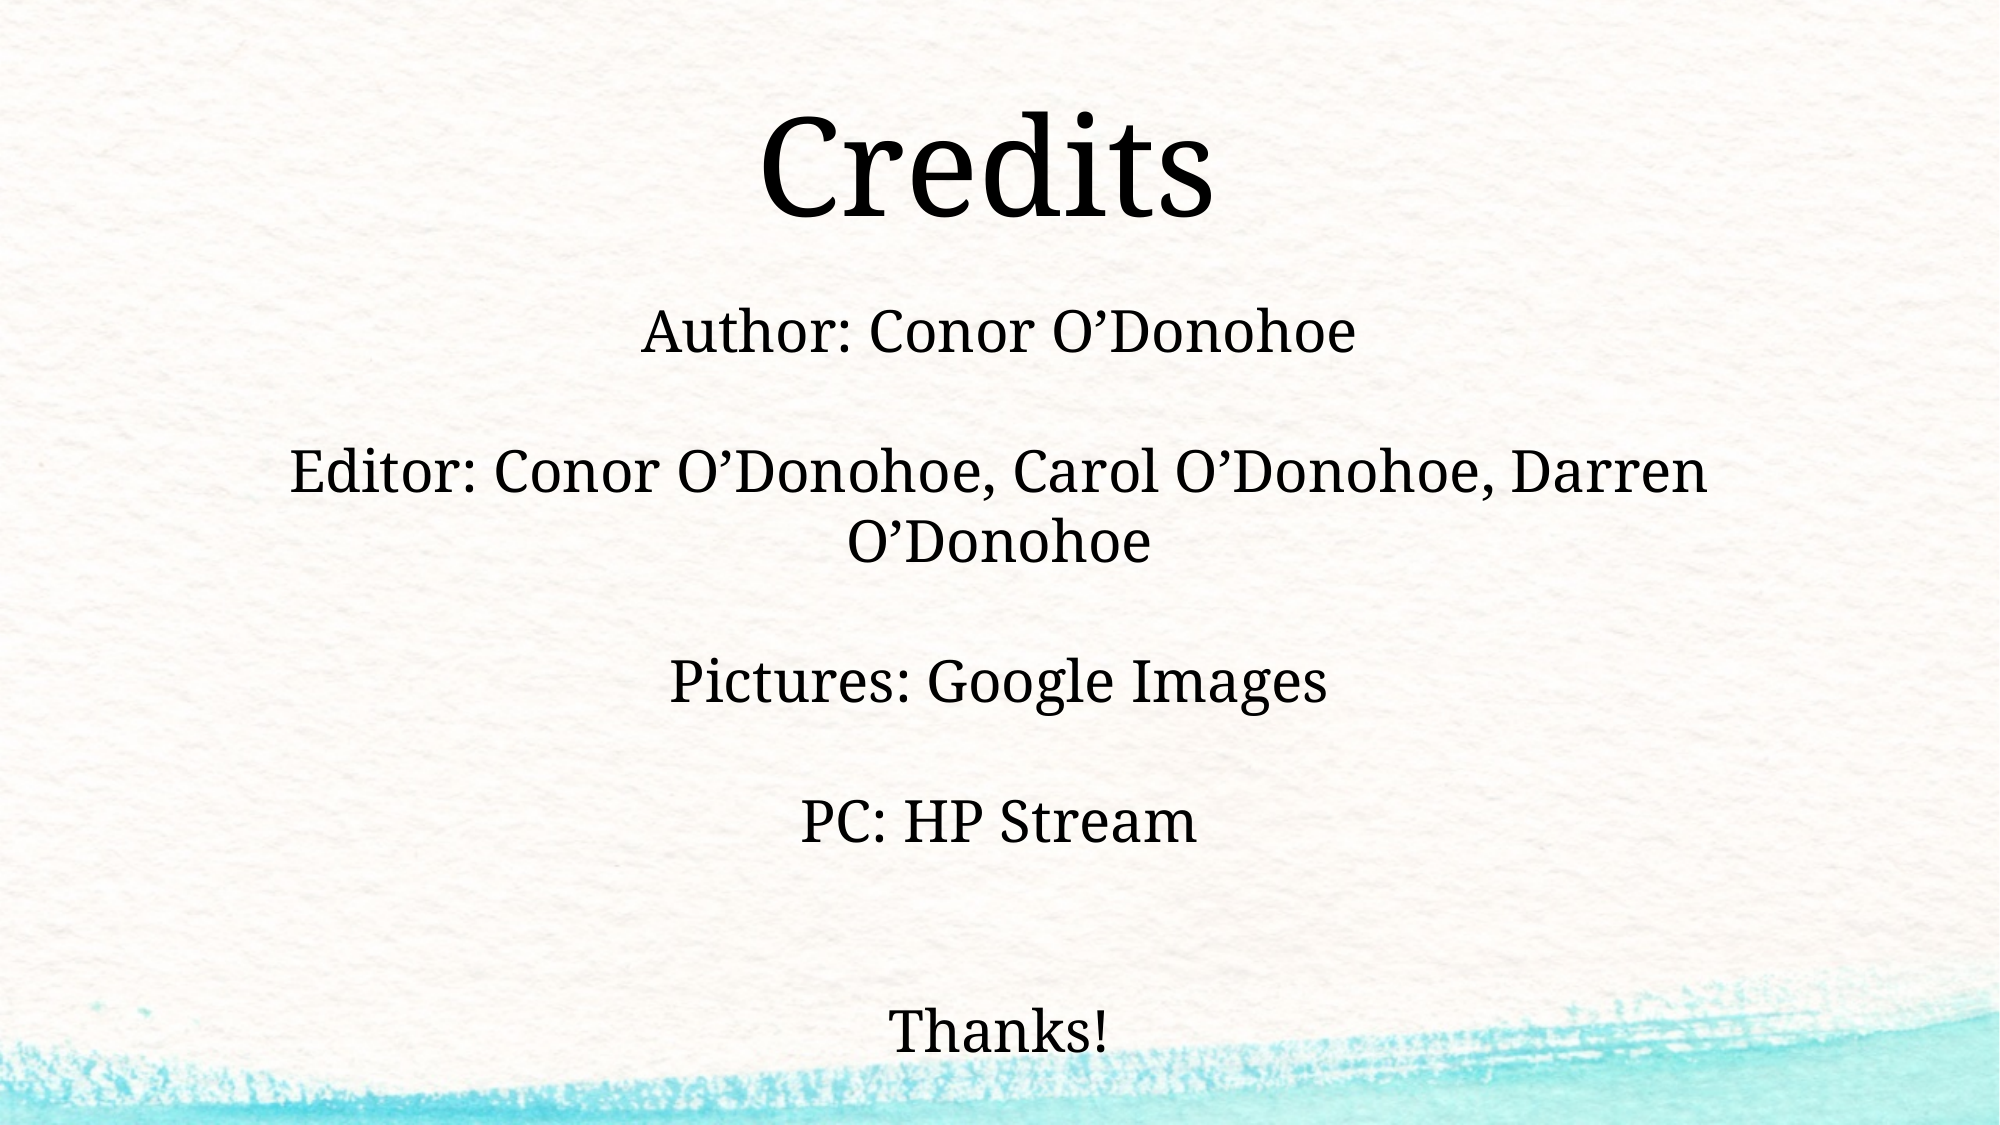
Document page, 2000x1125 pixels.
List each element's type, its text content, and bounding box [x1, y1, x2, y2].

text_box Author: Conor O’Donohoe Editor: Conor O’Donohoe, Carol O’Donohoe, Darren O’Donohoe Pictures: Google Images PC: HP Stream Thanks! [166, 286, 1833, 1117]
title Credits [199, 66, 1775, 254]
picture [0, 0, 2000, 1125]
